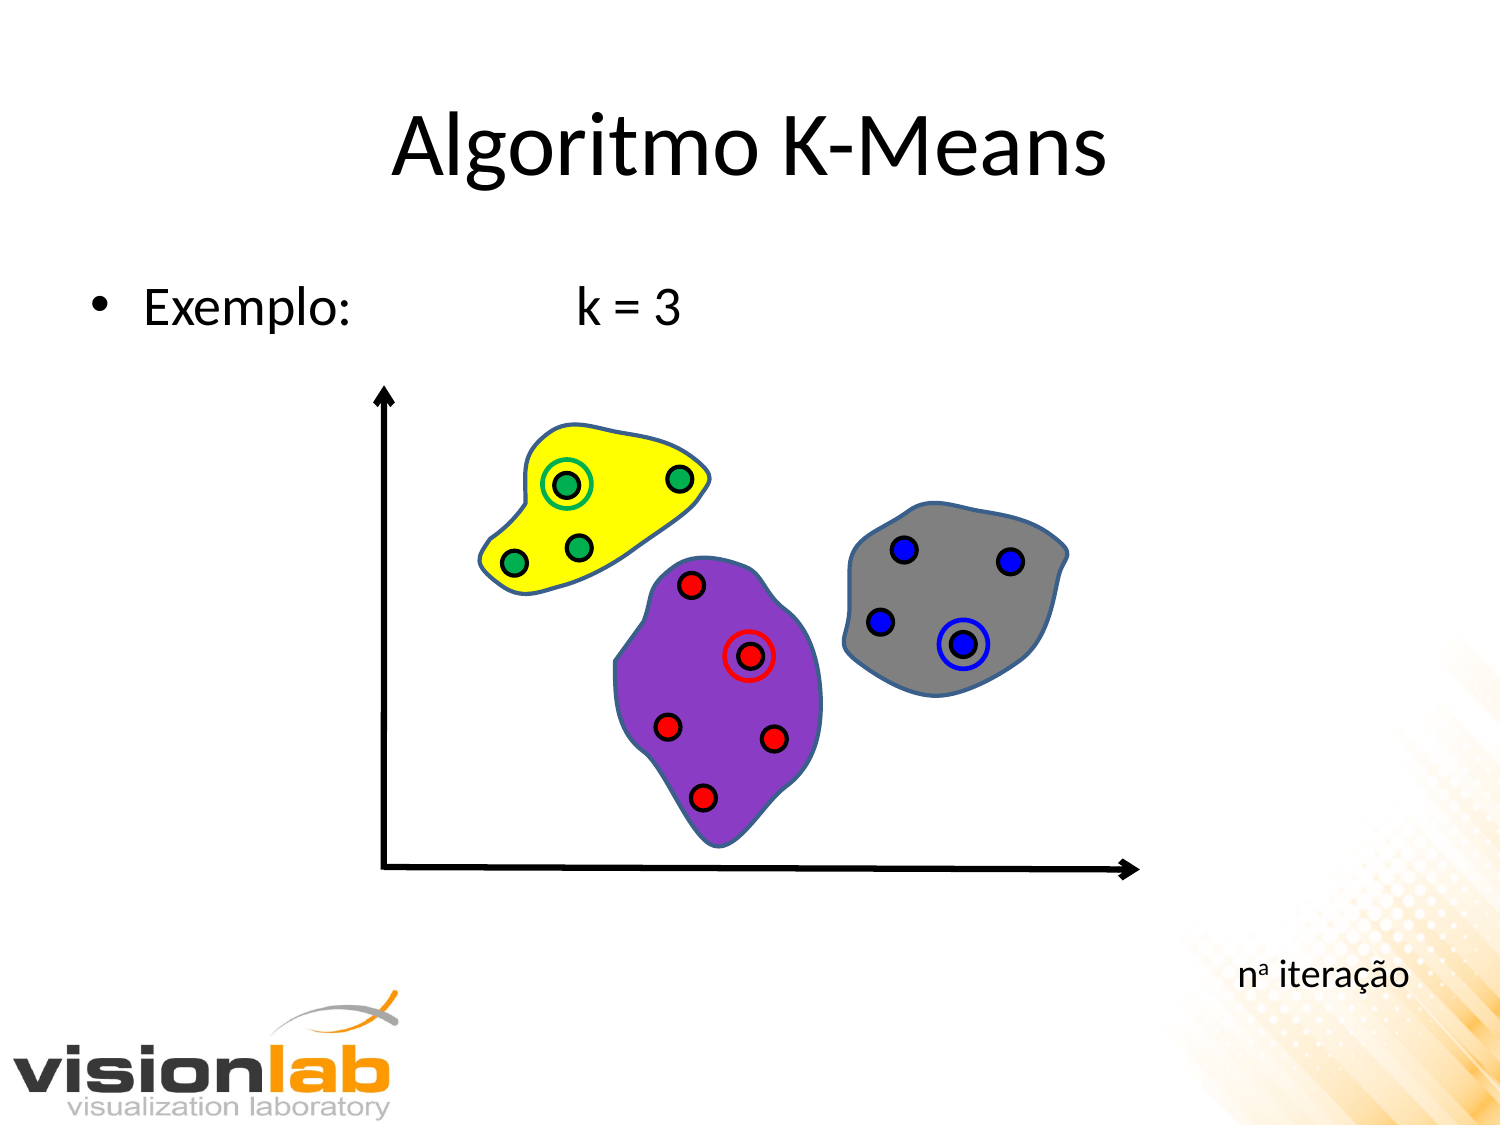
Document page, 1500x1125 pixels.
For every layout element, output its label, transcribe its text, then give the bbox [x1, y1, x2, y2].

text_box [653, 712, 683, 742]
text_box [677, 570, 707, 601]
text_box [724, 631, 774, 681]
text_box [736, 641, 766, 671]
text_box [995, 547, 1026, 577]
text_box [688, 783, 719, 813]
text_box [665, 464, 695, 494]
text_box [383, 866, 1141, 870]
text_box [948, 629, 978, 660]
list Exemplo: k = 3 na iteração [75, 262, 1425, 1005]
text_box [499, 548, 530, 578]
text_box [866, 607, 896, 637]
text_box [759, 724, 789, 754]
picture [1112, 633, 1500, 1125]
picture [5, 984, 408, 1124]
text_box [889, 535, 919, 565]
text_box [542, 459, 592, 509]
text_box [841, 500, 1070, 698]
text_box [564, 533, 594, 563]
text_box [612, 555, 823, 849]
title Algoritmo K-Means [75, 45, 1425, 233]
text_box [552, 470, 582, 500]
text_box [938, 619, 988, 669]
text_box [477, 422, 712, 597]
